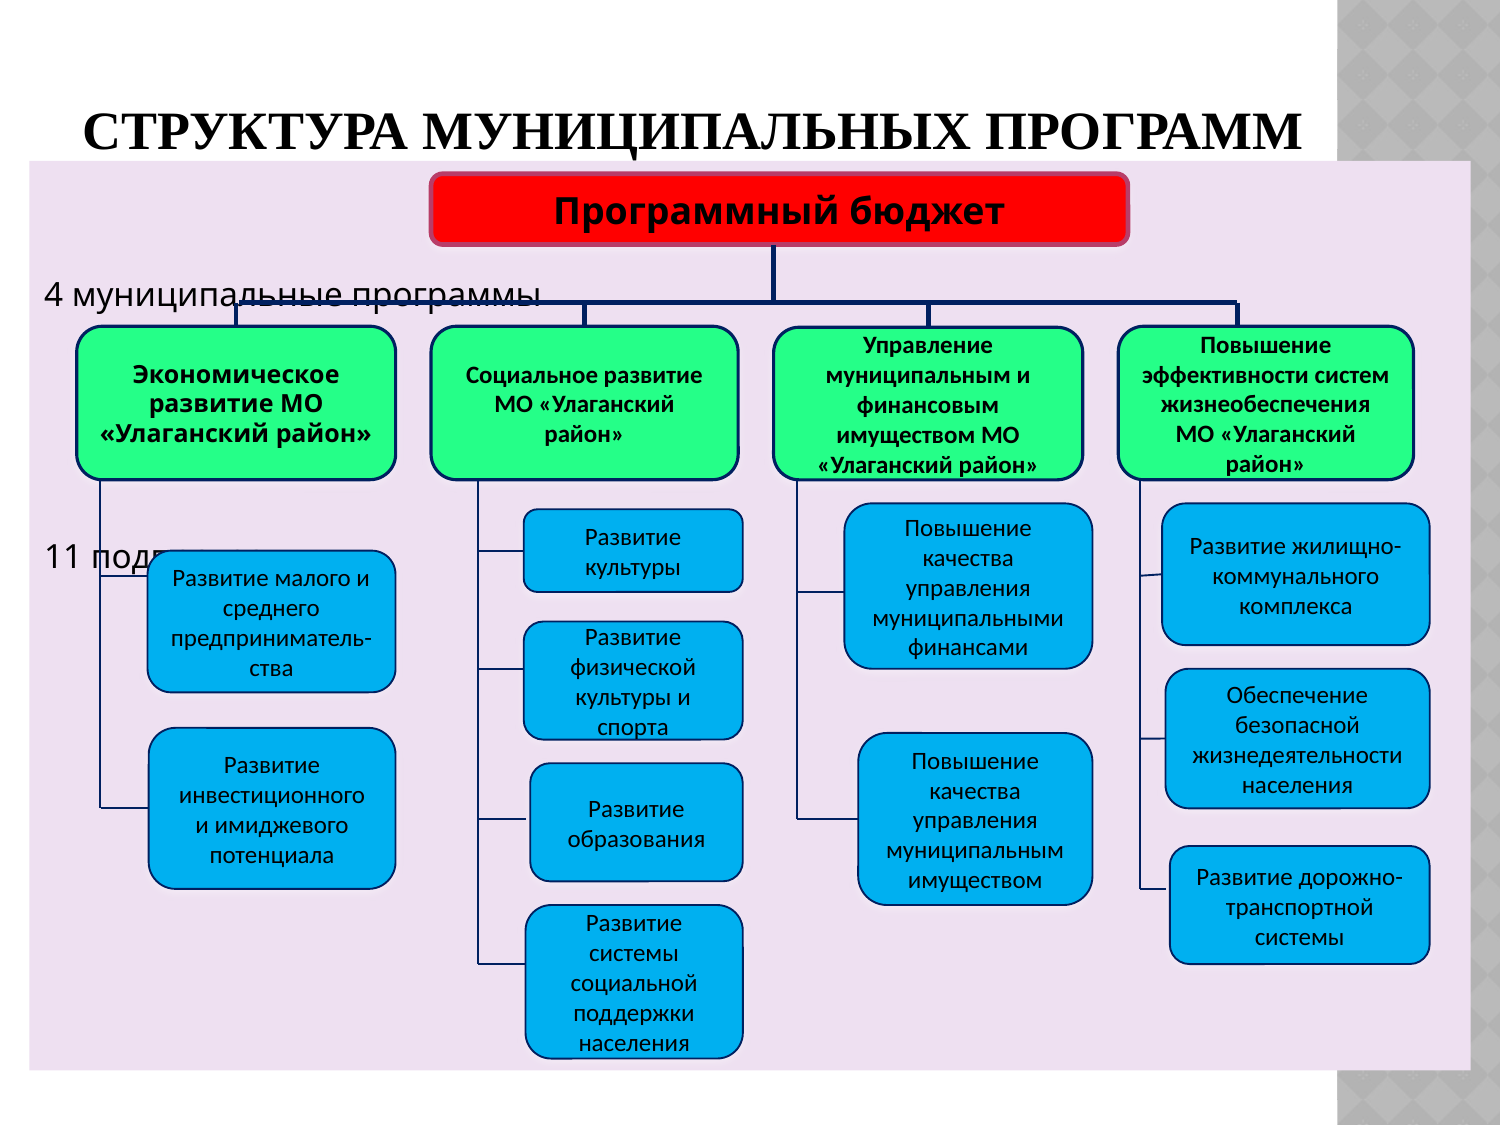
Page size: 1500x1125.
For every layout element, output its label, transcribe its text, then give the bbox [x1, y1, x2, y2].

text_box Развитие жилищно-коммунального комплекса [1161, 502, 1431, 647]
text_box Развитие физической культуры и спорта [522, 620, 744, 741]
text_box Развитие дорожно-транспортной системы [1168, 845, 1431, 966]
text_box Программный бюджет [430, 172, 1129, 246]
text_box Социальное развитие МО «Улаганский район» [430, 325, 740, 481]
text_box Развитие инвестиционного и имиджевого потенциала [147, 726, 397, 890]
list 4 муниципальные программы 11 подпрограмм [29, 160, 1471, 1071]
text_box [1139, 573, 1163, 577]
title Структура муниципальных программ [75, 55, 1425, 160]
text_box Развитие малого и среднего предприниматель-ства [146, 549, 397, 694]
text_box Развитие образования [529, 762, 744, 883]
text_box Повышение эффективности систем жизнеобеспечения МО «Улаганский район» [1117, 325, 1415, 481]
text_box Экономическое развитие МО «Улаганский район» [75, 325, 397, 481]
text_box Развитие системы социальной поддержки населения [524, 904, 744, 1060]
text_box Обеспечение безопасной жизнедеятельности населения [1164, 667, 1431, 810]
text_box Управление муниципальным и финансовым имуществом МО «Улаганский район» [772, 326, 1084, 481]
text_box Развитие культуры [522, 508, 744, 593]
text_box Повышение качества управления муниципальным имуществом [857, 731, 1094, 906]
text_box Повышение качества управления муниципальными финансами [843, 502, 1094, 670]
